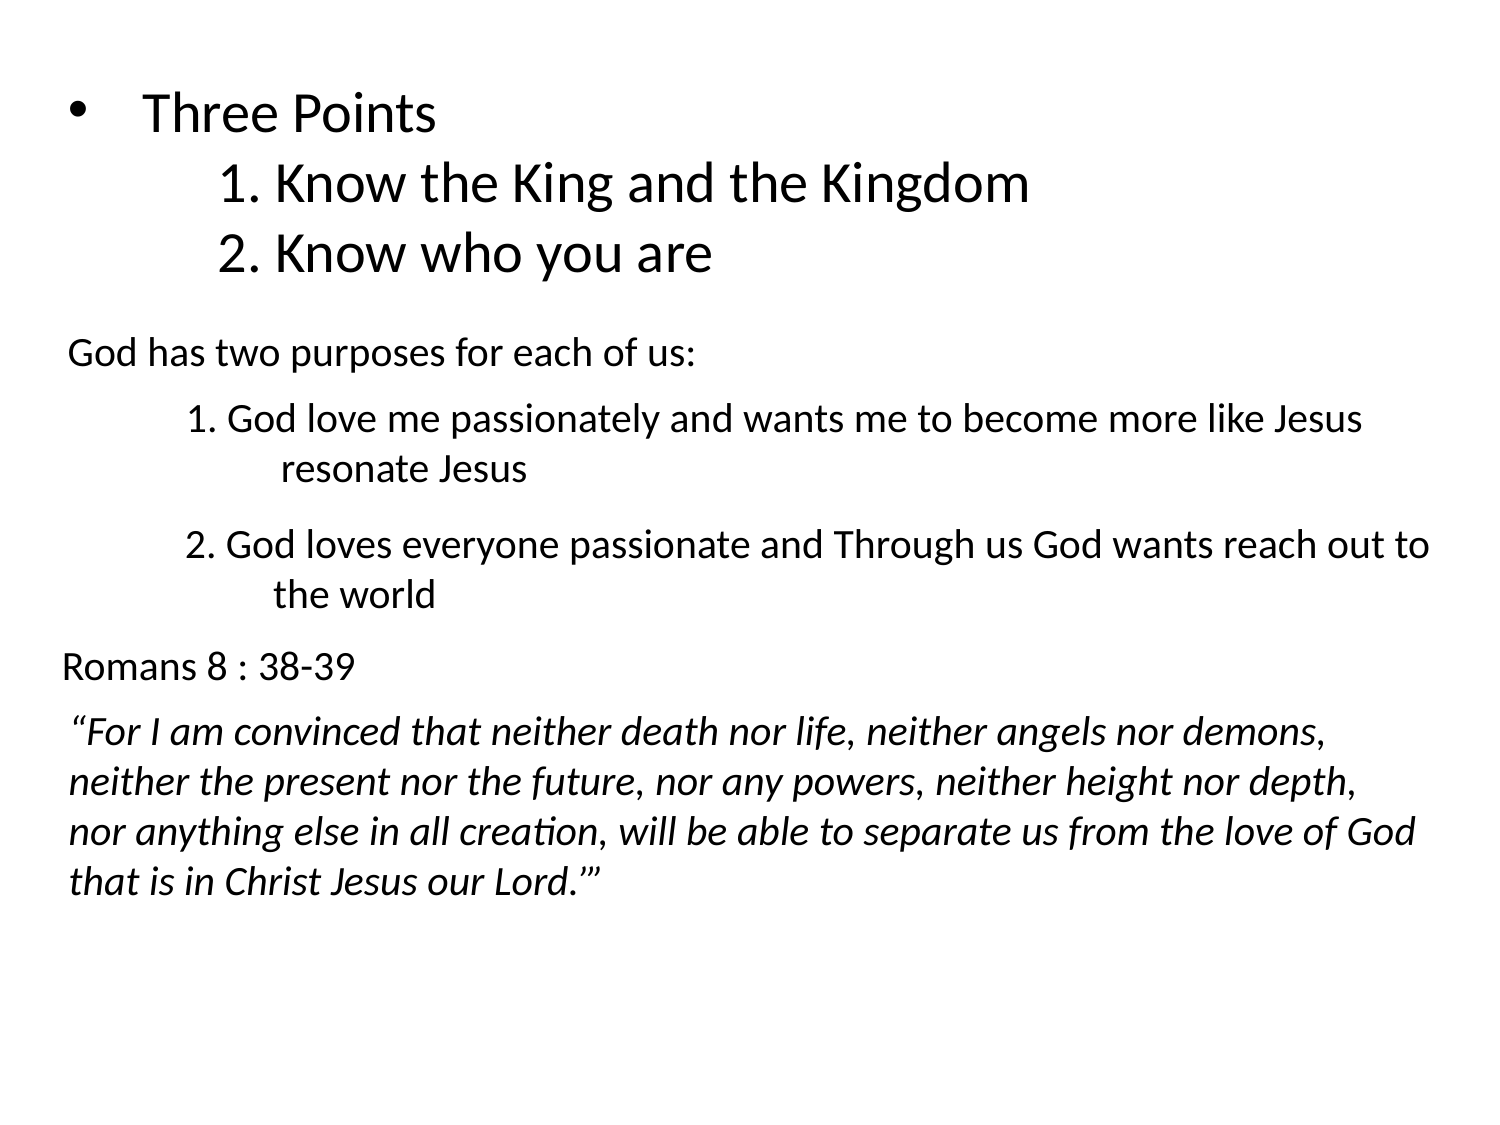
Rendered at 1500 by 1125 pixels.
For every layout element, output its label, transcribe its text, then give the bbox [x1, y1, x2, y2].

text_box 1. God love me passionately and wants me to become more like Jesus resonate Jesus [171, 383, 1500, 498]
text_box Three Points 1. Know the King and the Kingdom 2. Know who you are [53, 66, 1500, 292]
text_box God has two purposes for each of us: [52, 317, 1500, 383]
text_box 2. God loves everyone passionate and Through us God wants reach out to the world [170, 509, 1500, 625]
text_box “For I am convinced that neither death nor life, neither angels nor demons, neither the present nor the future, nor any powers, neither height nor depth, nor anything else in all creation, will be able to separate us from the love of God that is in Christ Jesus our Lord.’” [53, 696, 1500, 912]
text_box Romans 8 : 38-39 [47, 631, 1221, 697]
